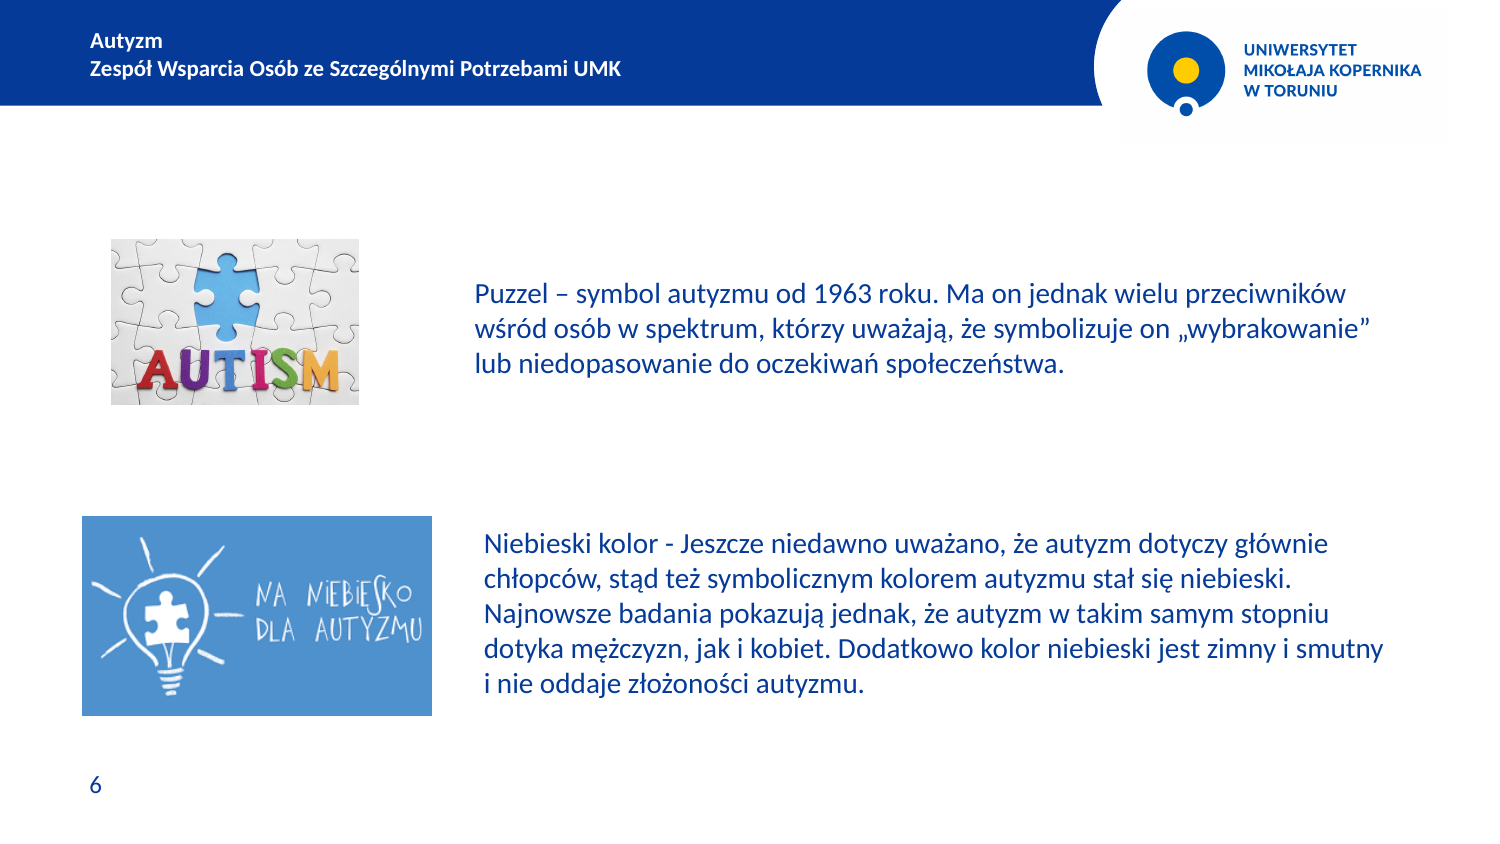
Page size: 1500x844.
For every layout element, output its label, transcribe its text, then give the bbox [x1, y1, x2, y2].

picture [82, 516, 432, 717]
picture [111, 239, 360, 405]
text_box Niebieski kolor - Jeszcze niedawno uważano, że autyzm dotyczy głównie chłopców, stąd też symbolicznym kolorem autyzmu stał się niebieski. Najnowsze badania pokazują jednak, że autyzm w takim samym stopniu dotyka mężczyzn, jak i kobiet. Dodatkowo kolor niebieski jest zimny i smutny i nie oddaje złożoności autyzmu. [468, 517, 1410, 742]
picture [1121, 5, 1447, 142]
list Puzzel – symbol autyzmu od 1963 roku. Ma on jednak wielu przeciwników wśród osób w spektrum, którzy uważają, że ​​symbolizuje on „wybrakowanie” lub niedopasowanie do oczekiwań społeczeństwa. [459, 266, 1410, 405]
list Autyzm Zespół Wsparcia Osób ze Szczególnymi Potrzebami UMK [75, 18, 1040, 61]
